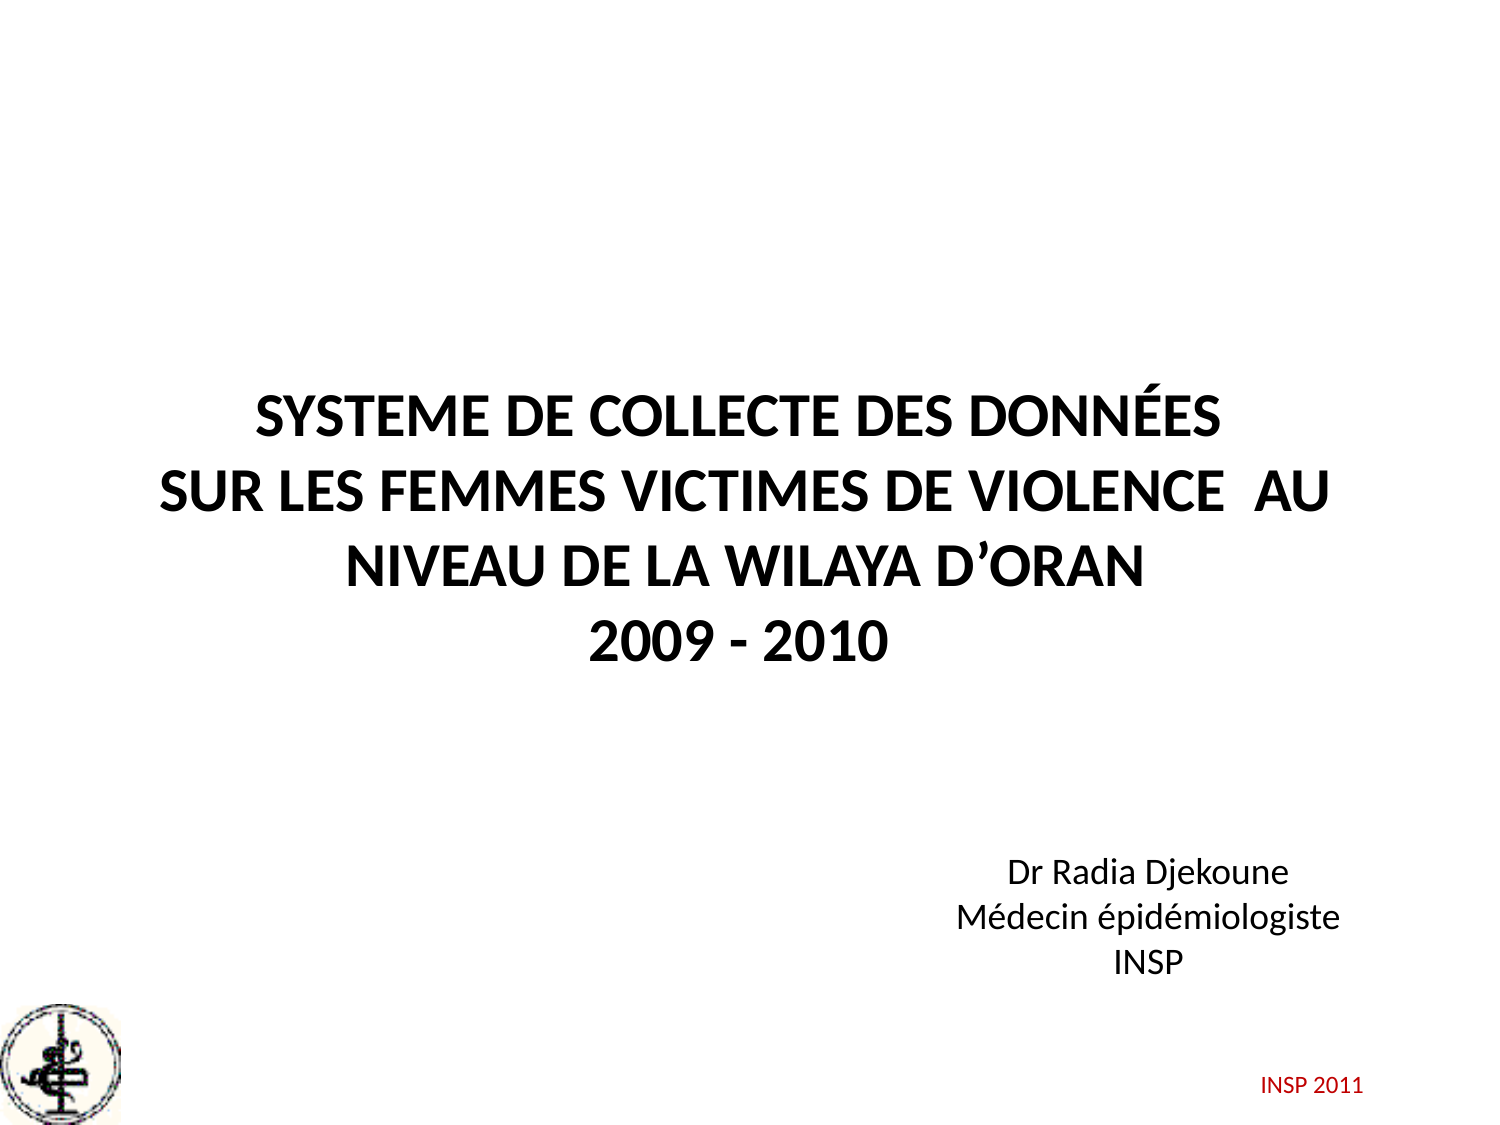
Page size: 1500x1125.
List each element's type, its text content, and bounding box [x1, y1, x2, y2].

title SYSTEME DE COLLECTE DES DONNÉES SUR LES FEMMES VICTIMES DE VIOLENCE AU NIVEAU DE LA WILAYA D’ORAN 2009 - 2010 [105, 363, 1388, 685]
text_box INSP 2011 [1123, 1041, 1500, 1125]
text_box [0, 1004, 121, 1125]
text_box Dr Radia Djekoune Médecin épidémiologiste INSP [795, 842, 1500, 986]
